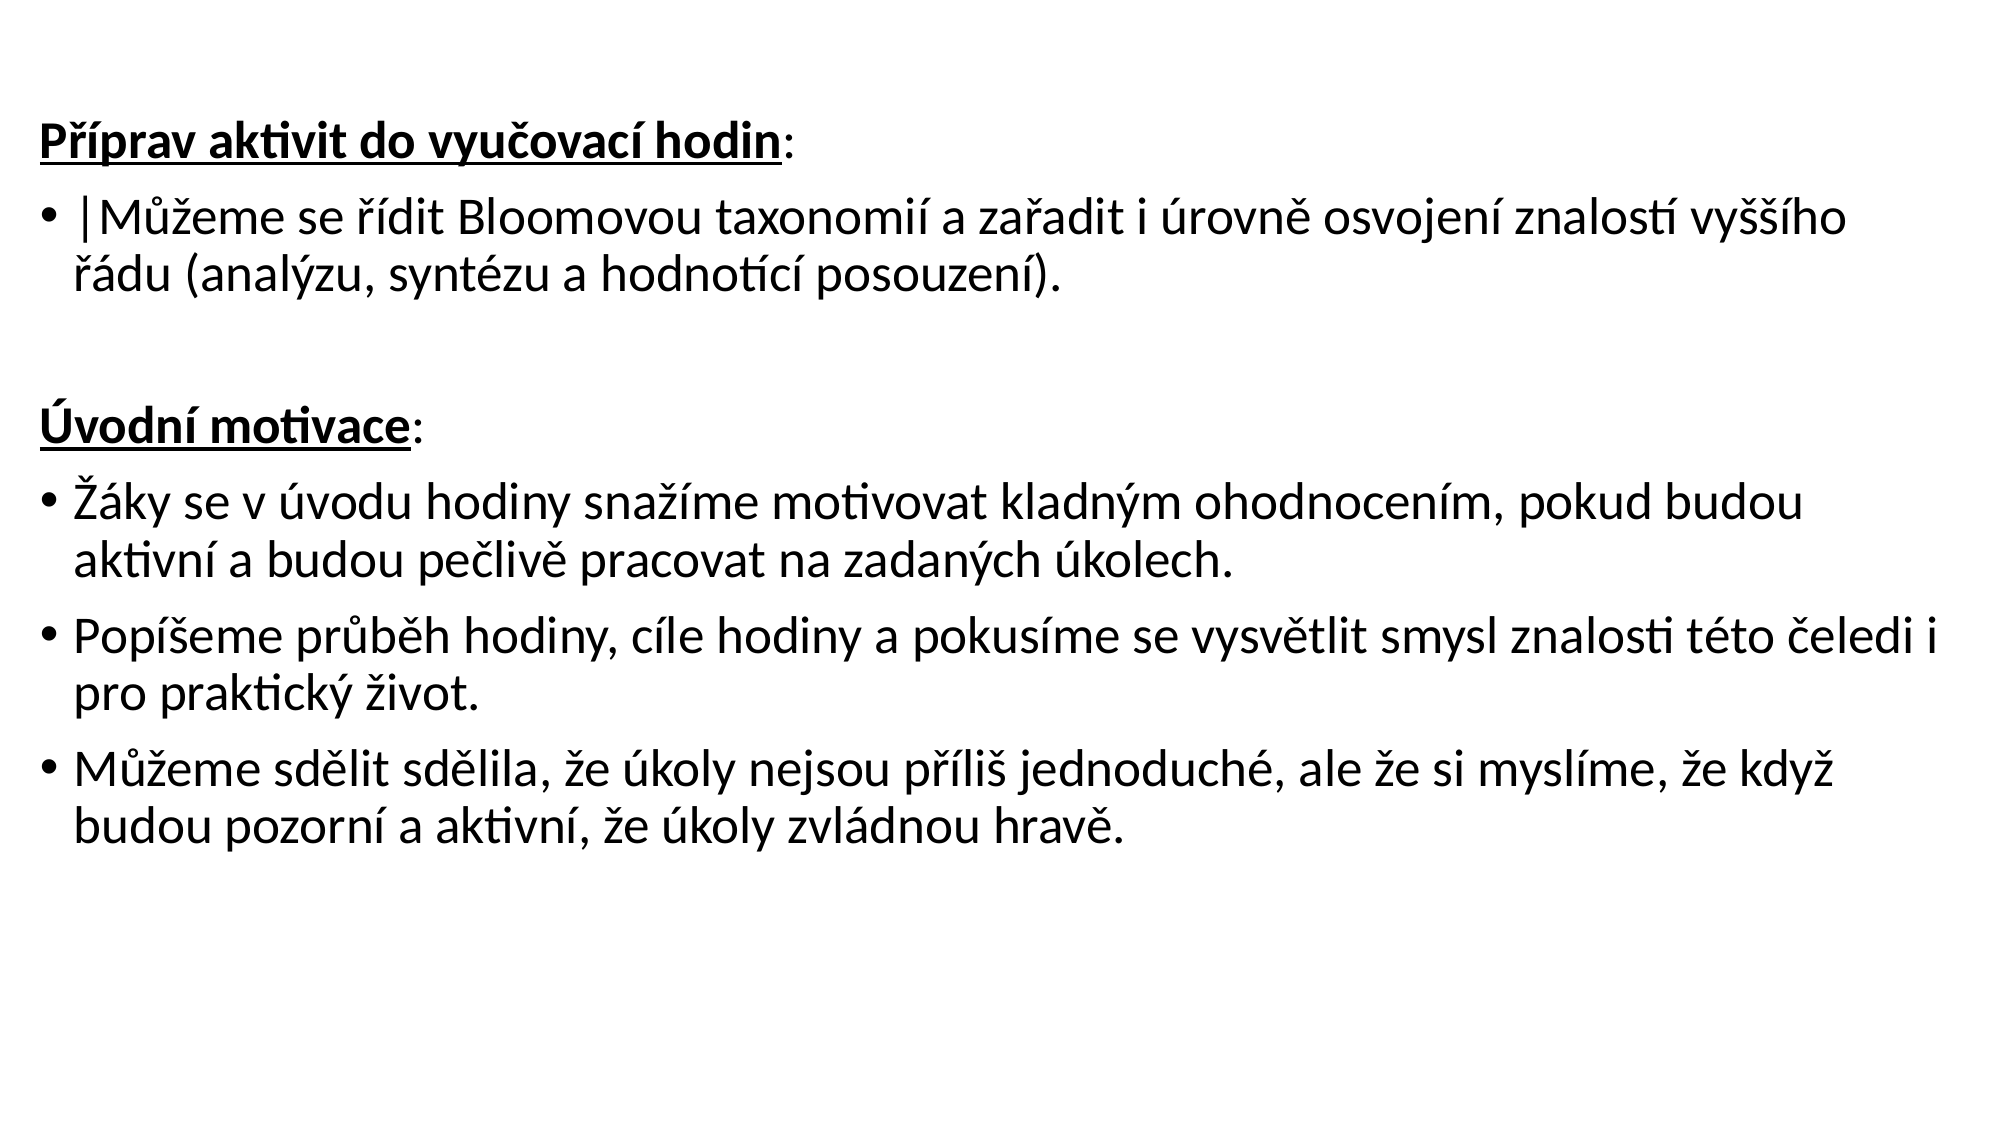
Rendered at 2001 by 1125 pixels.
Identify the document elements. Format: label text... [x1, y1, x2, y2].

list Příprav aktivit do vyučovací hodin: |Můžeme se řídit Bloomovou taxonomií a zařadit i úrovně osvojení znalostí vyššího řádu (analýzu, syntézu a hodnotící posouzení). Úvodní motivace: Žáky se v úvodu hodiny snažíme motivovat kladným ohodnocením, pokud budou aktivní a budou pečlivě pracovat na zadaných úkolech. Popíšeme průběh hodiny, cíle hodiny a pokusíme se vysvětlit smysl znalosti této čeledi i pro praktický život. Můžeme sdělit sdělila, že úkoly nejsou příliš jednoduché, ale že si myslíme, že když budou pozorní a aktivní, že úkoly zvládnou hravě. [24, 104, 1968, 940]
